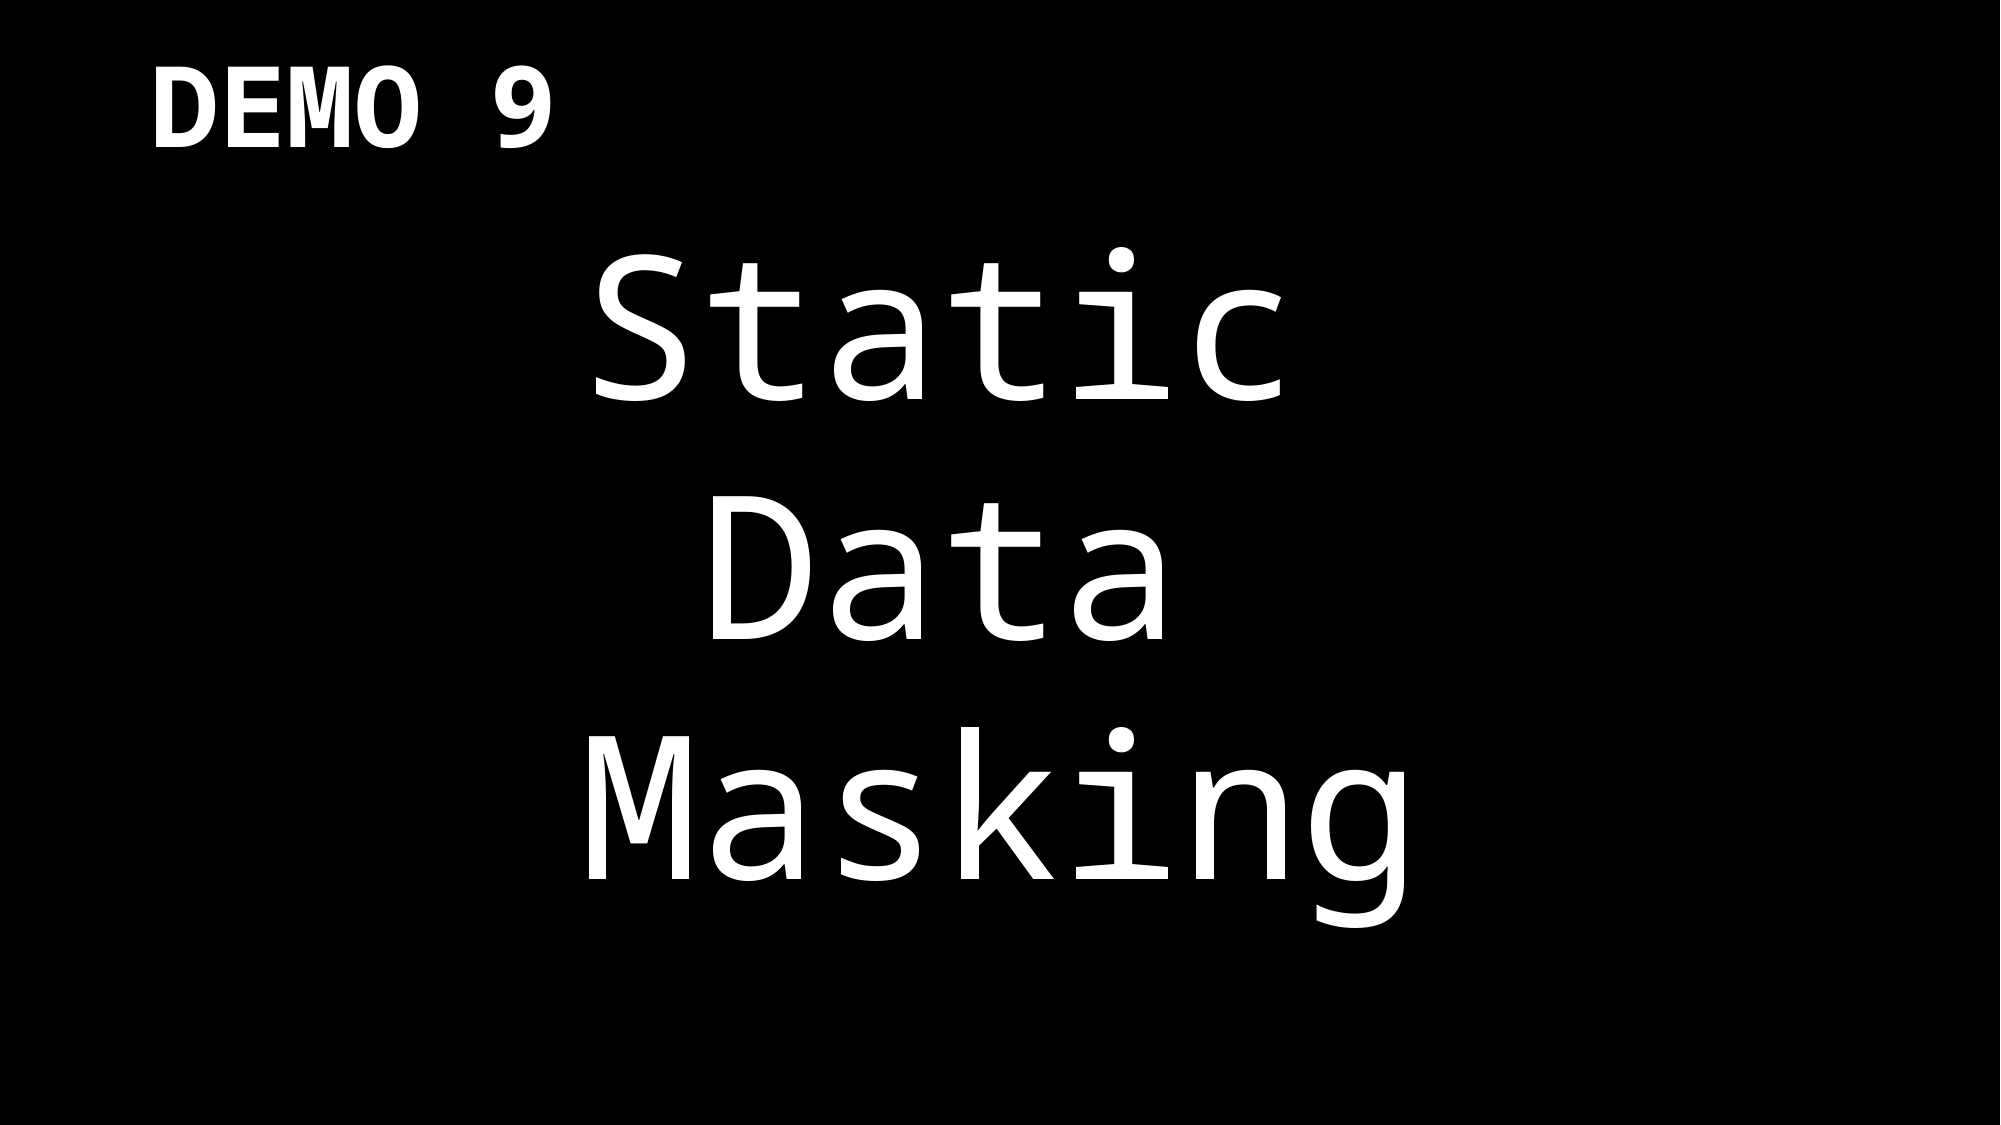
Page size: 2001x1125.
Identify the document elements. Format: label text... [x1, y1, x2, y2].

text_box Static Data Masking [132, 192, 1867, 927]
title DEMO 9 [136, 29, 1871, 193]
